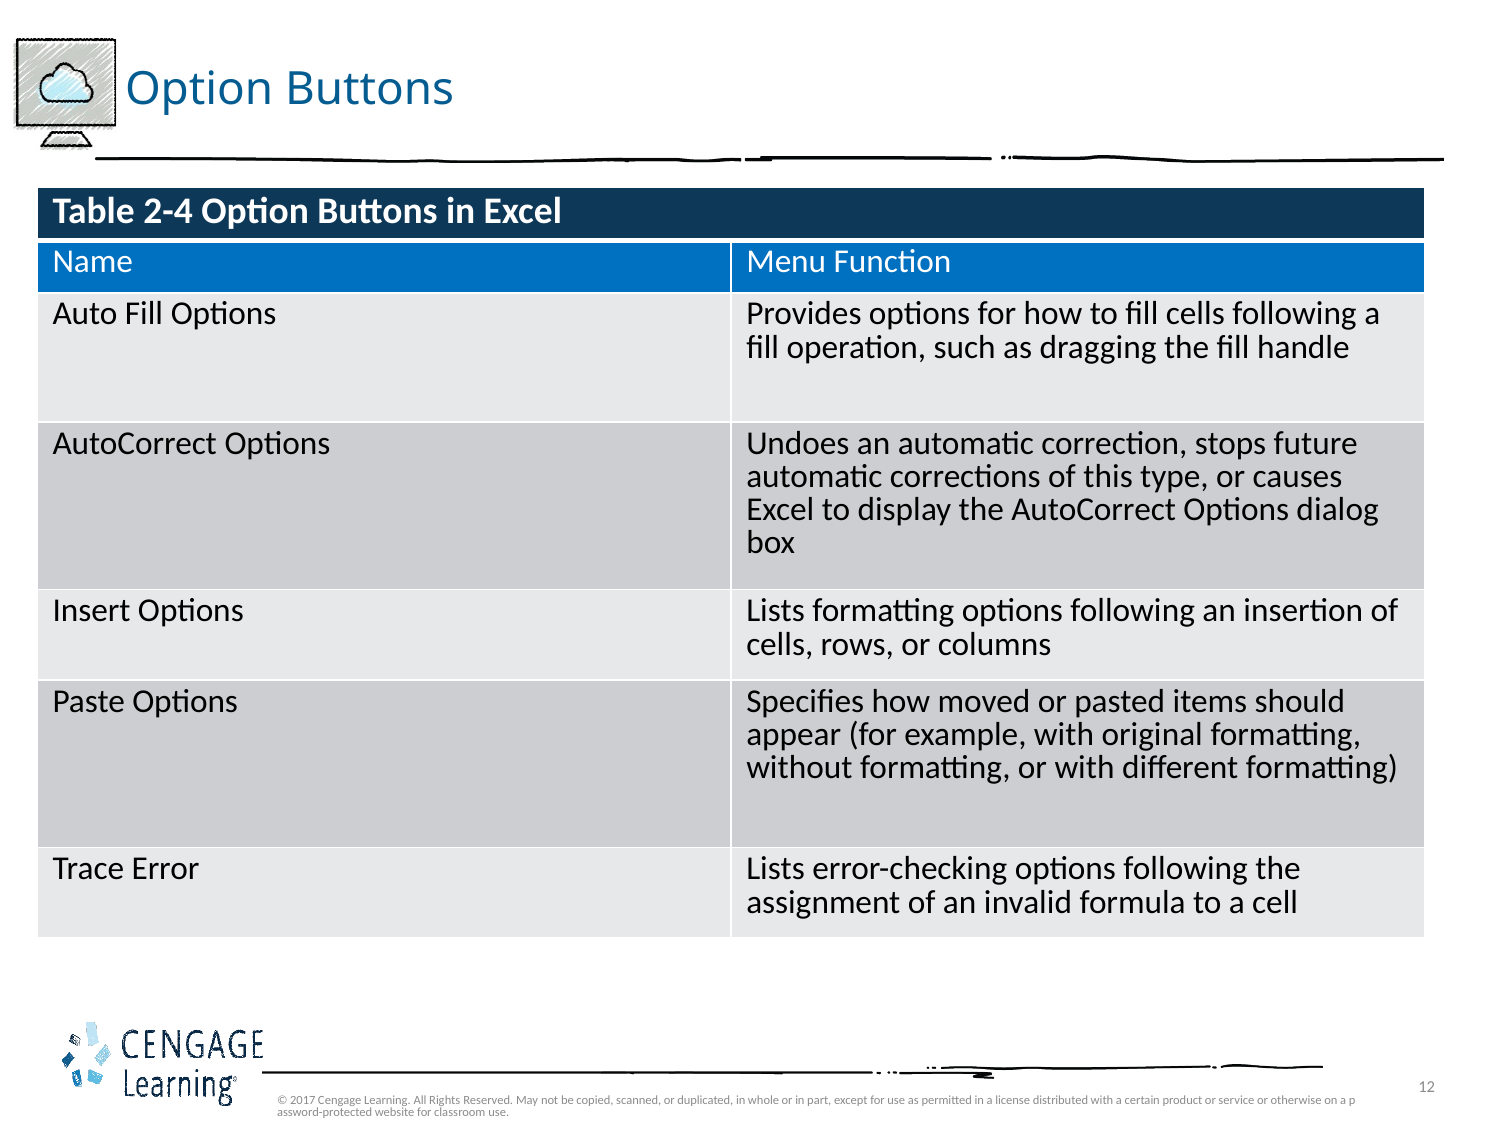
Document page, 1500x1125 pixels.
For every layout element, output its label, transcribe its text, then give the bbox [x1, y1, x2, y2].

table_cell Lists error-checking options following the assignment of an invalid formula to a cell [732, 848, 1424, 937]
table_cell Undoes an automatic correction, stops future automatic corrections of this type, or causes Excel to display the AutoCorrect Options dialog box [732, 423, 1424, 589]
picture [13, 36, 117, 151]
table_cell Provides options for how to fill cells following a fill operation, such as dragging the fill handle [732, 294, 1424, 421]
table_cell Paste Options [38, 681, 730, 847]
table_cell Trace Error [38, 848, 730, 937]
table_cell Insert Options [38, 590, 730, 679]
footer © 2017 Cengage Learning. All Rights Reserved. May not be copied, scanned, or duplicated, in whole or in part, except for use as permitted in a license distributed with a certain product or service or otherwise on a password-protected website for classroom use. [262, 1079, 1375, 1120]
table_cell Name [38, 243, 730, 292]
picture [62, 1022, 1323, 1106]
table_cell AutoCorrect Options [38, 423, 730, 589]
table_cell Lists formatting options following an insertion of cells, rows, or columns [732, 590, 1424, 679]
table_cell Auto Fill Options [38, 294, 730, 421]
table_header Table 2-4 Option Buttons in Excel [38, 188, 1424, 238]
title Option Buttons [125, 67, 1442, 115]
picture [95, 155, 1444, 163]
table_cell Specifies how moved or pasted items should appear (for example, with original formatting, without formatting, or with different formatting) [732, 681, 1424, 847]
table_cell Menu Function [732, 243, 1424, 292]
